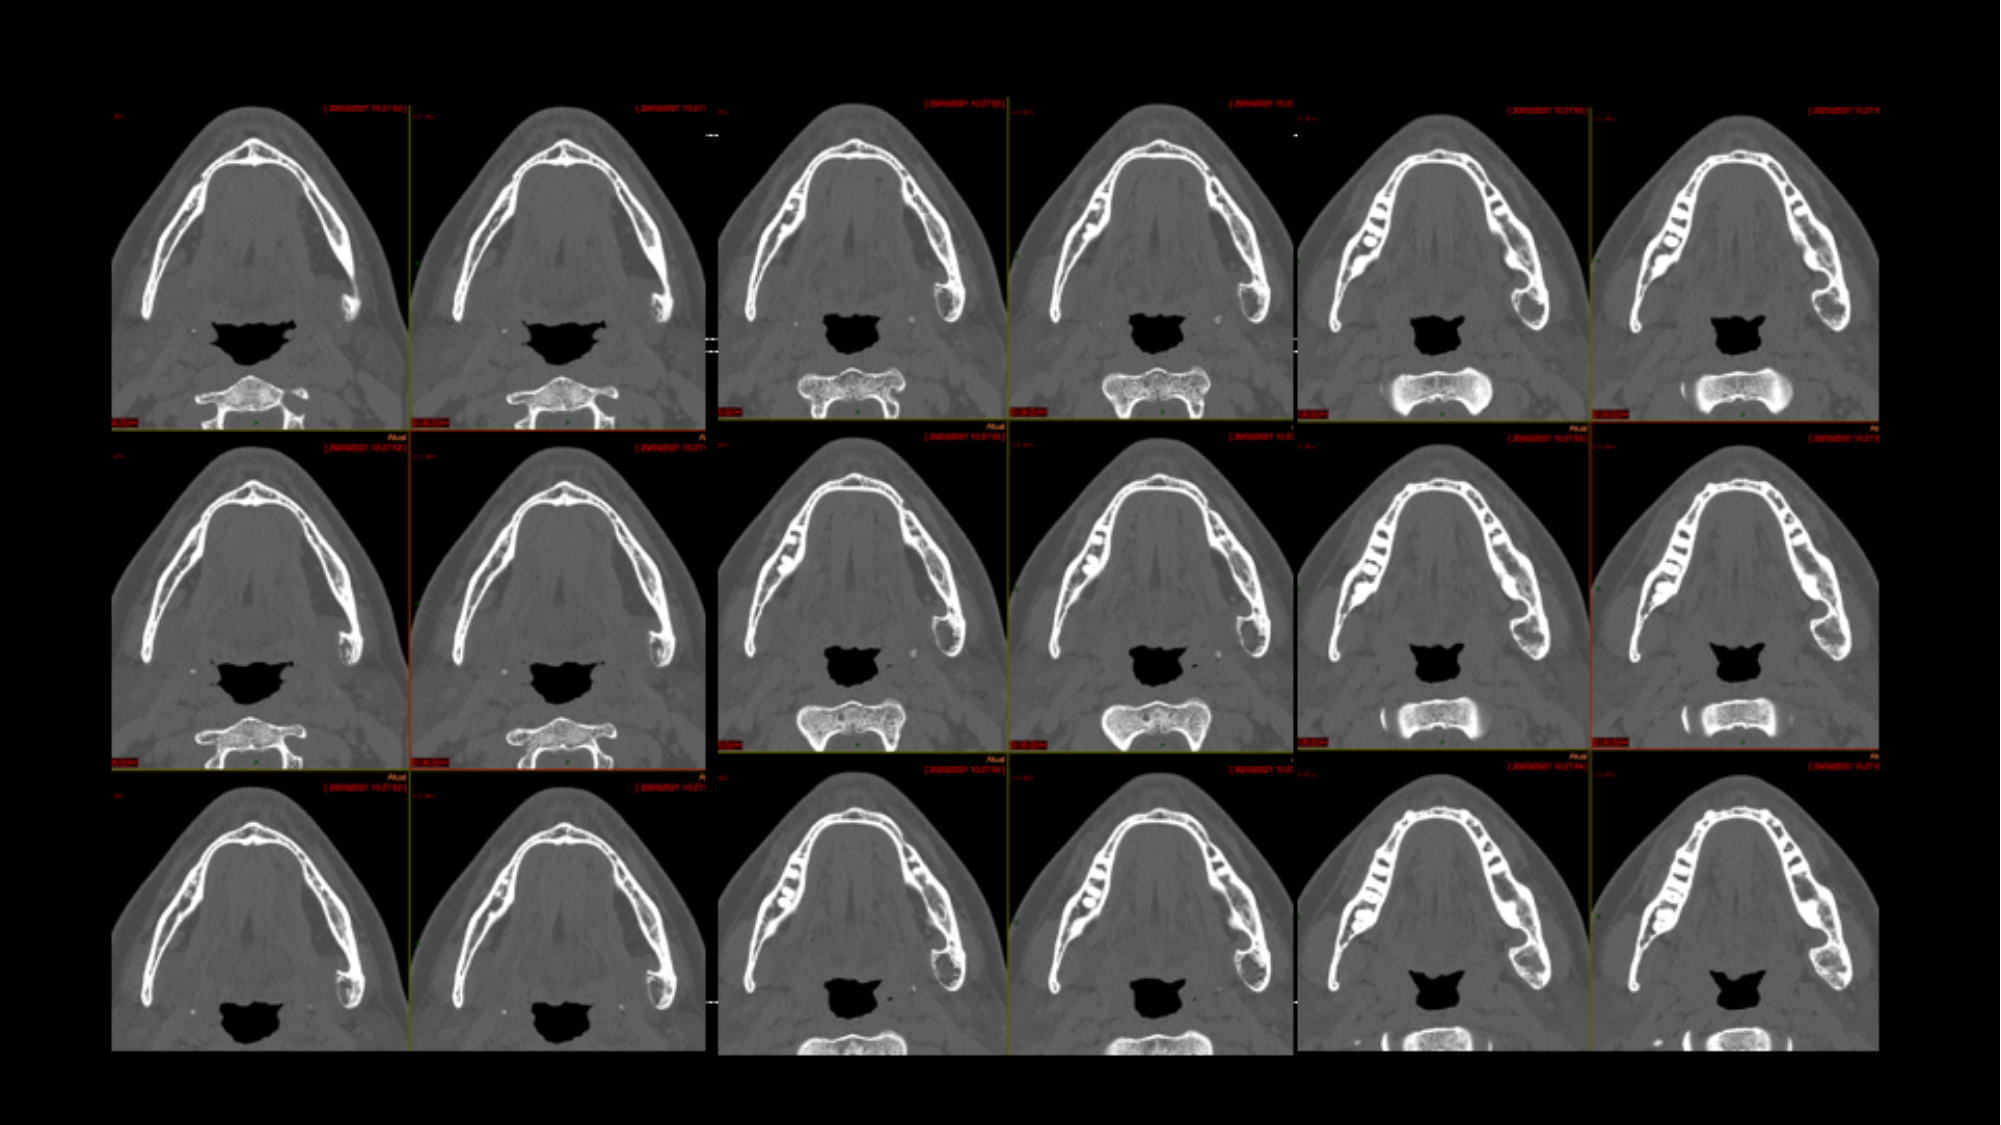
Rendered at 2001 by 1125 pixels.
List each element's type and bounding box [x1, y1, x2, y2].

picture [108, 85, 1892, 1060]
